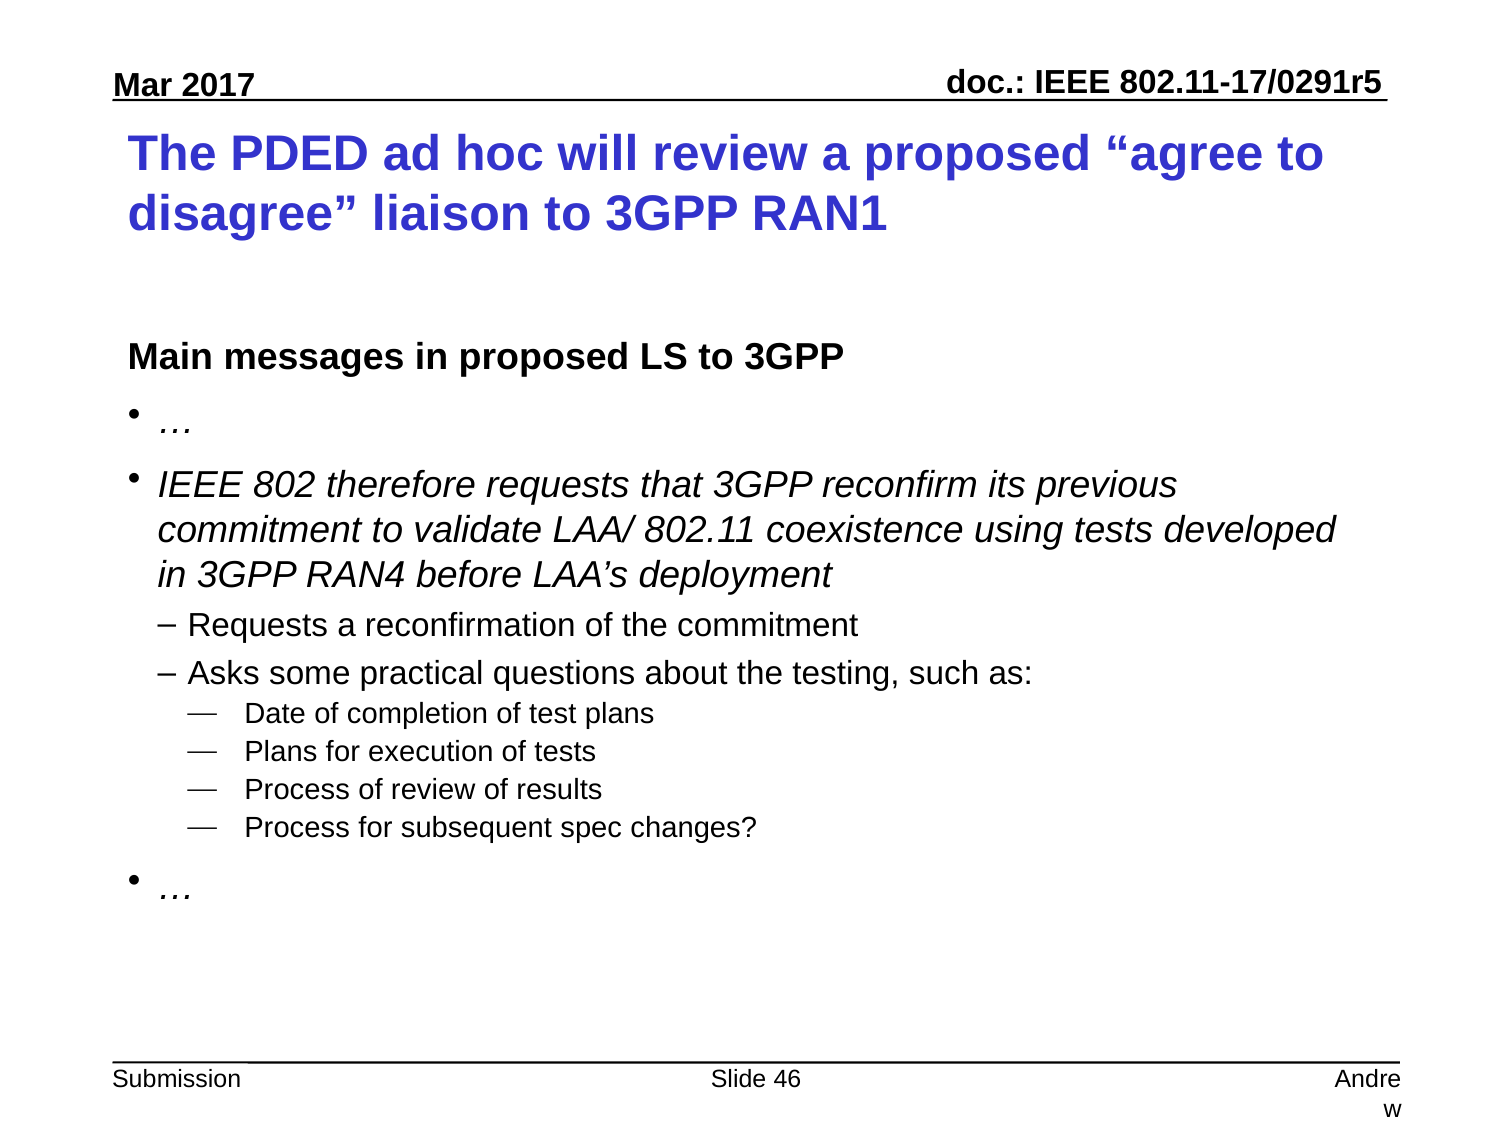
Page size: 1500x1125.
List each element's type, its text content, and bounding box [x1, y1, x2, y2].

list Main messages in proposed LS to 3GPP … IEEE 802 therefore requests that 3GPP reconfirm its previous commitment to validate LAA/ 802.11 coexistence using tests developed in 3GPP RAN4 before LAA’s deployment Requests a reconfirmation of the commitment Asks some practical questions about the testing, such as: Date of completion of test plans Plans for execution of tests Process of review of results Process for subsequent spec changes? … [112, 324, 1388, 1000]
slide_number Slide 46 [709, 1061, 803, 1093]
footer Andrew Myles, Cisco [1320, 1061, 1402, 1093]
title The PDED ad hoc will review a proposed “agree to disagree” liaison to 3GPP RAN1 [112, 112, 1388, 288]
